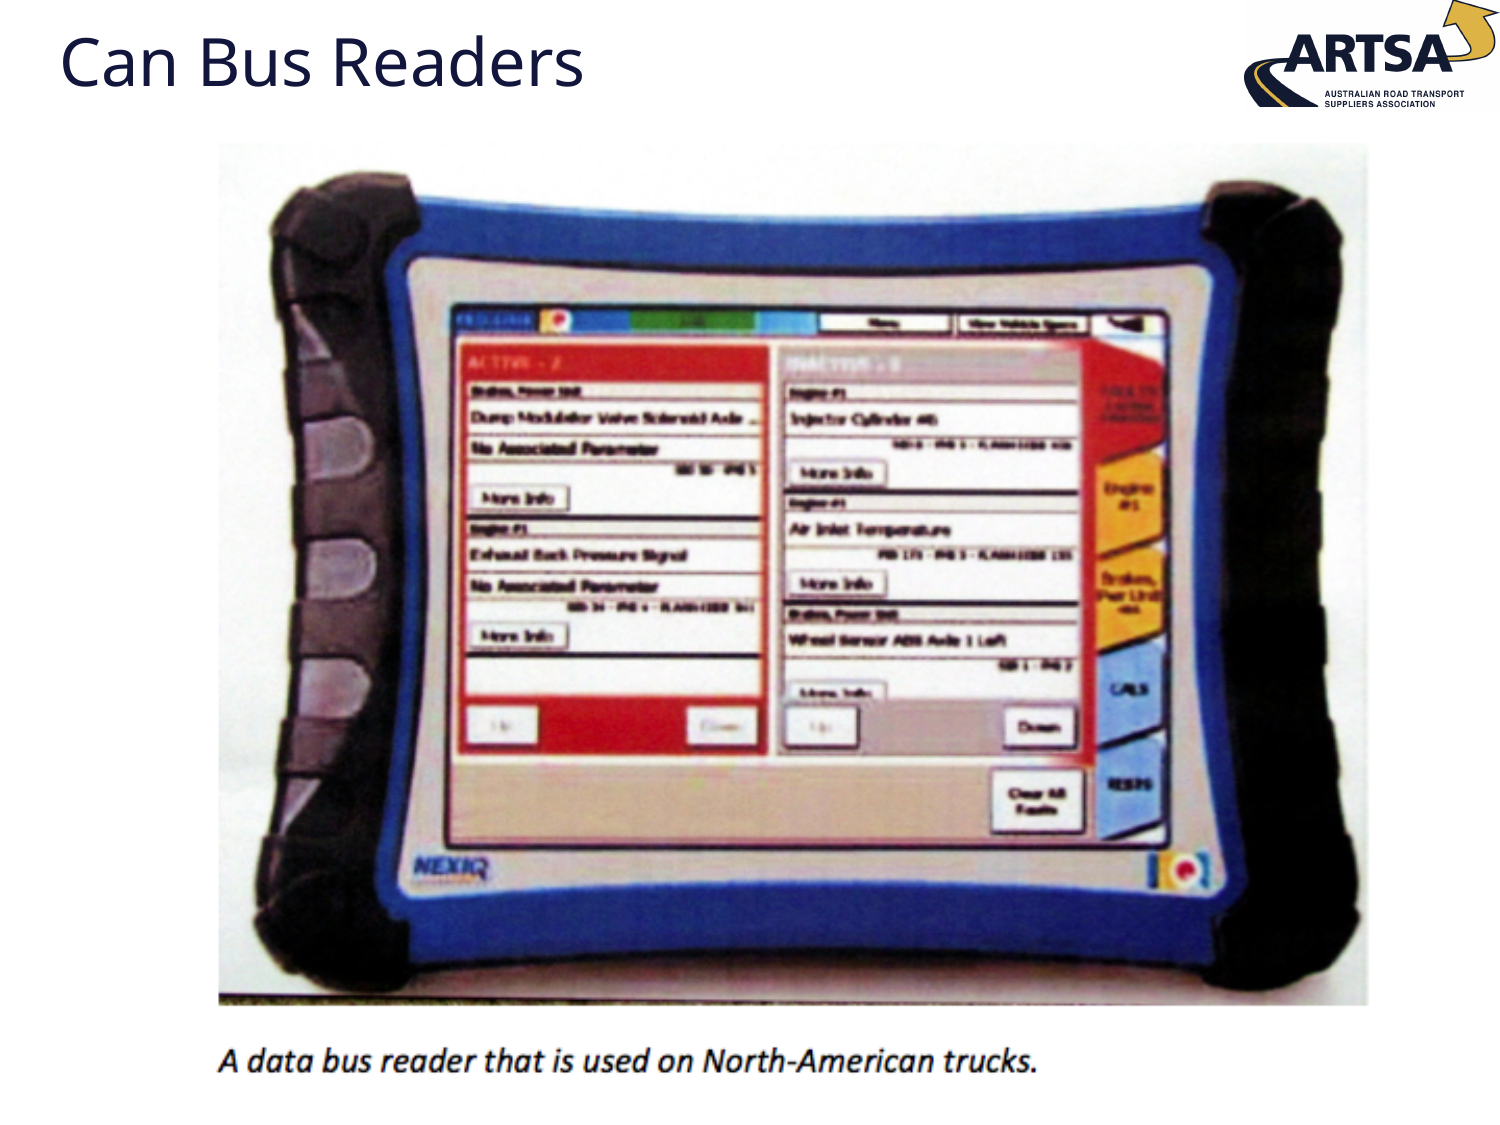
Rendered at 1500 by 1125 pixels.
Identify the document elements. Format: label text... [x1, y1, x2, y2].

picture [1244, 0, 1500, 112]
picture [190, 126, 1408, 1125]
text_box Can Bus Readers [44, 12, 1239, 113]
